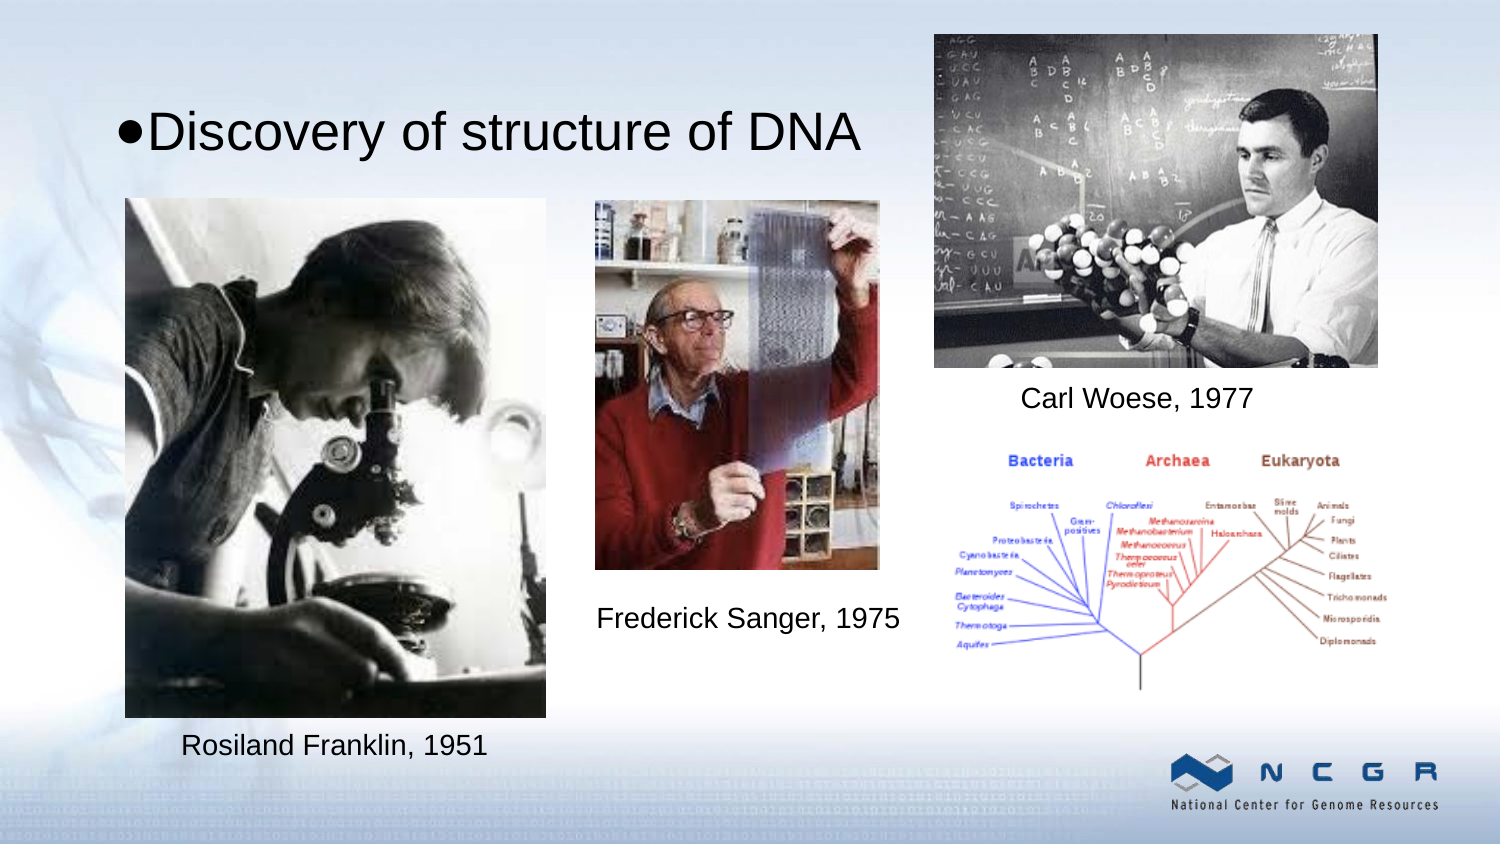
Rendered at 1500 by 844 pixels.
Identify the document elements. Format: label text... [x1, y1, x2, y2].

text_box Discovery of structure of DNA [112, 93, 864, 161]
text_box Frederick Sanger, 1975 [594, 597, 903, 635]
picture [0, 0, 1500, 844]
text_box Carl Woese, 1977 [1018, 377, 1330, 415]
text_box Rosiland Franklin, 1951 [178, 726, 489, 762]
